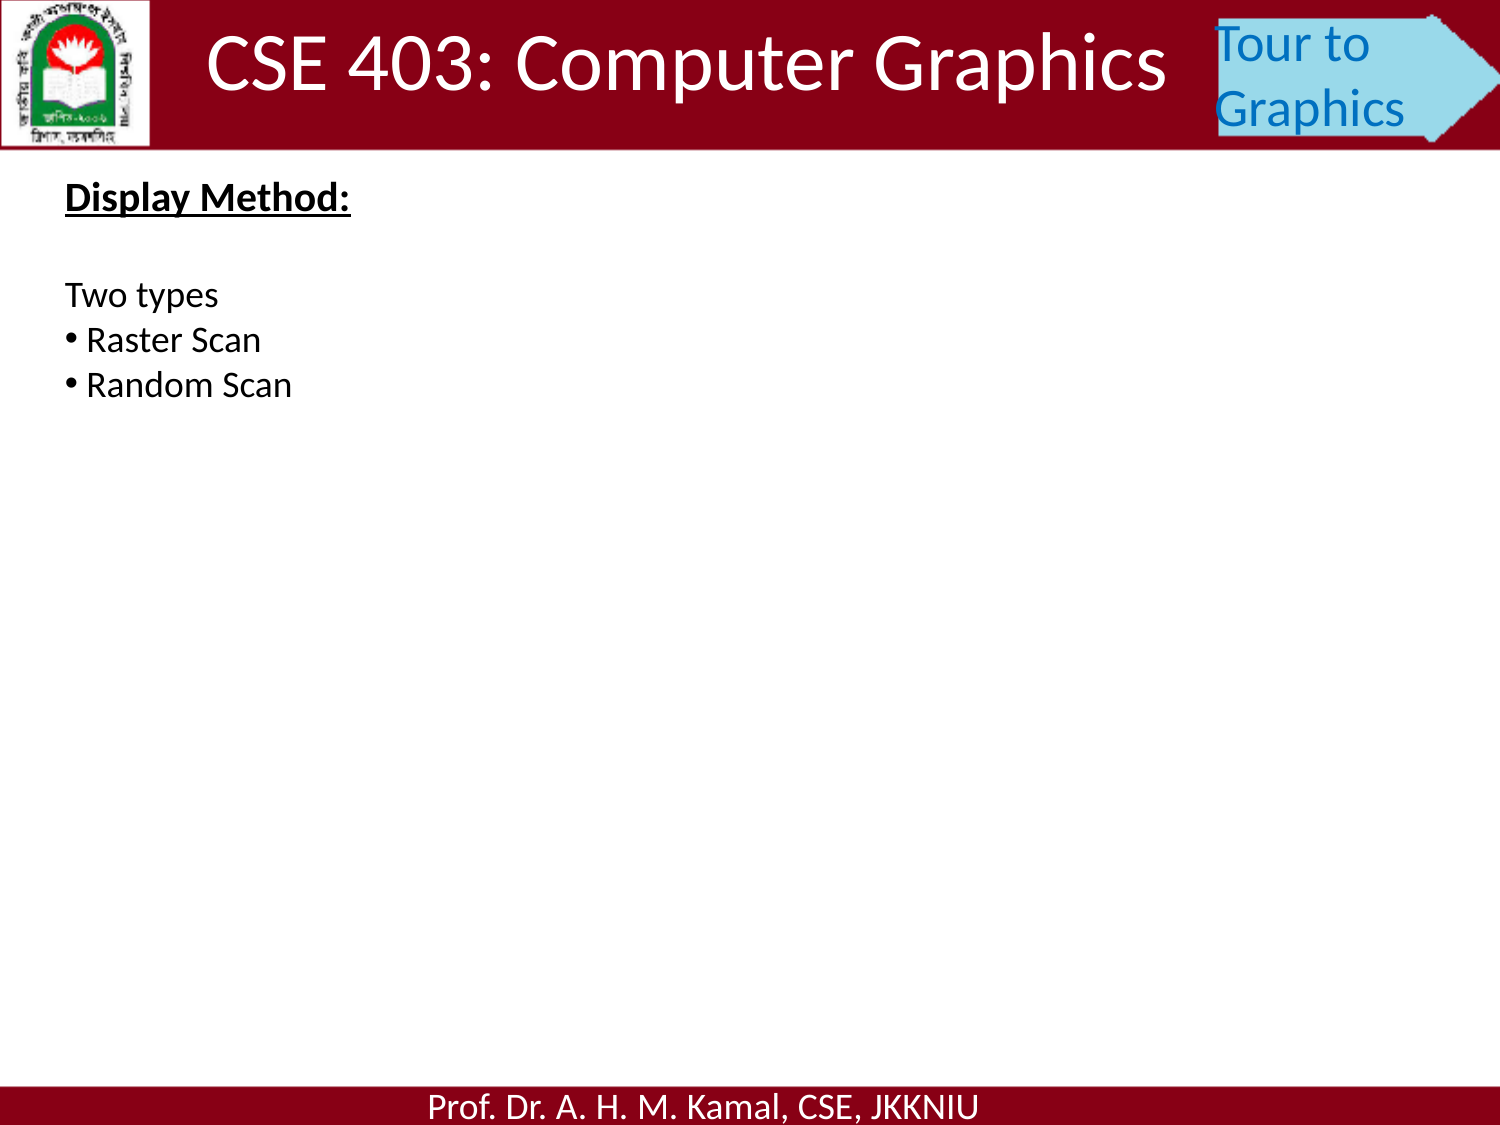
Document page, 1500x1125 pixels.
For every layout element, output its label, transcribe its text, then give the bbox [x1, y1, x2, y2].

text_box Prof. Dr. A. H. M. Kamal, CSE, JKKNIU [412, 1074, 1013, 1125]
picture [0, 0, 1500, 1125]
text_box Tour to Graphics [1199, 0, 1500, 145]
text_box Two types Raster Scan Random Scan [49, 262, 1475, 413]
text_box CSE 403: Computer Graphics [162, 0, 1199, 115]
text_box Display Method: [49, 162, 650, 228]
